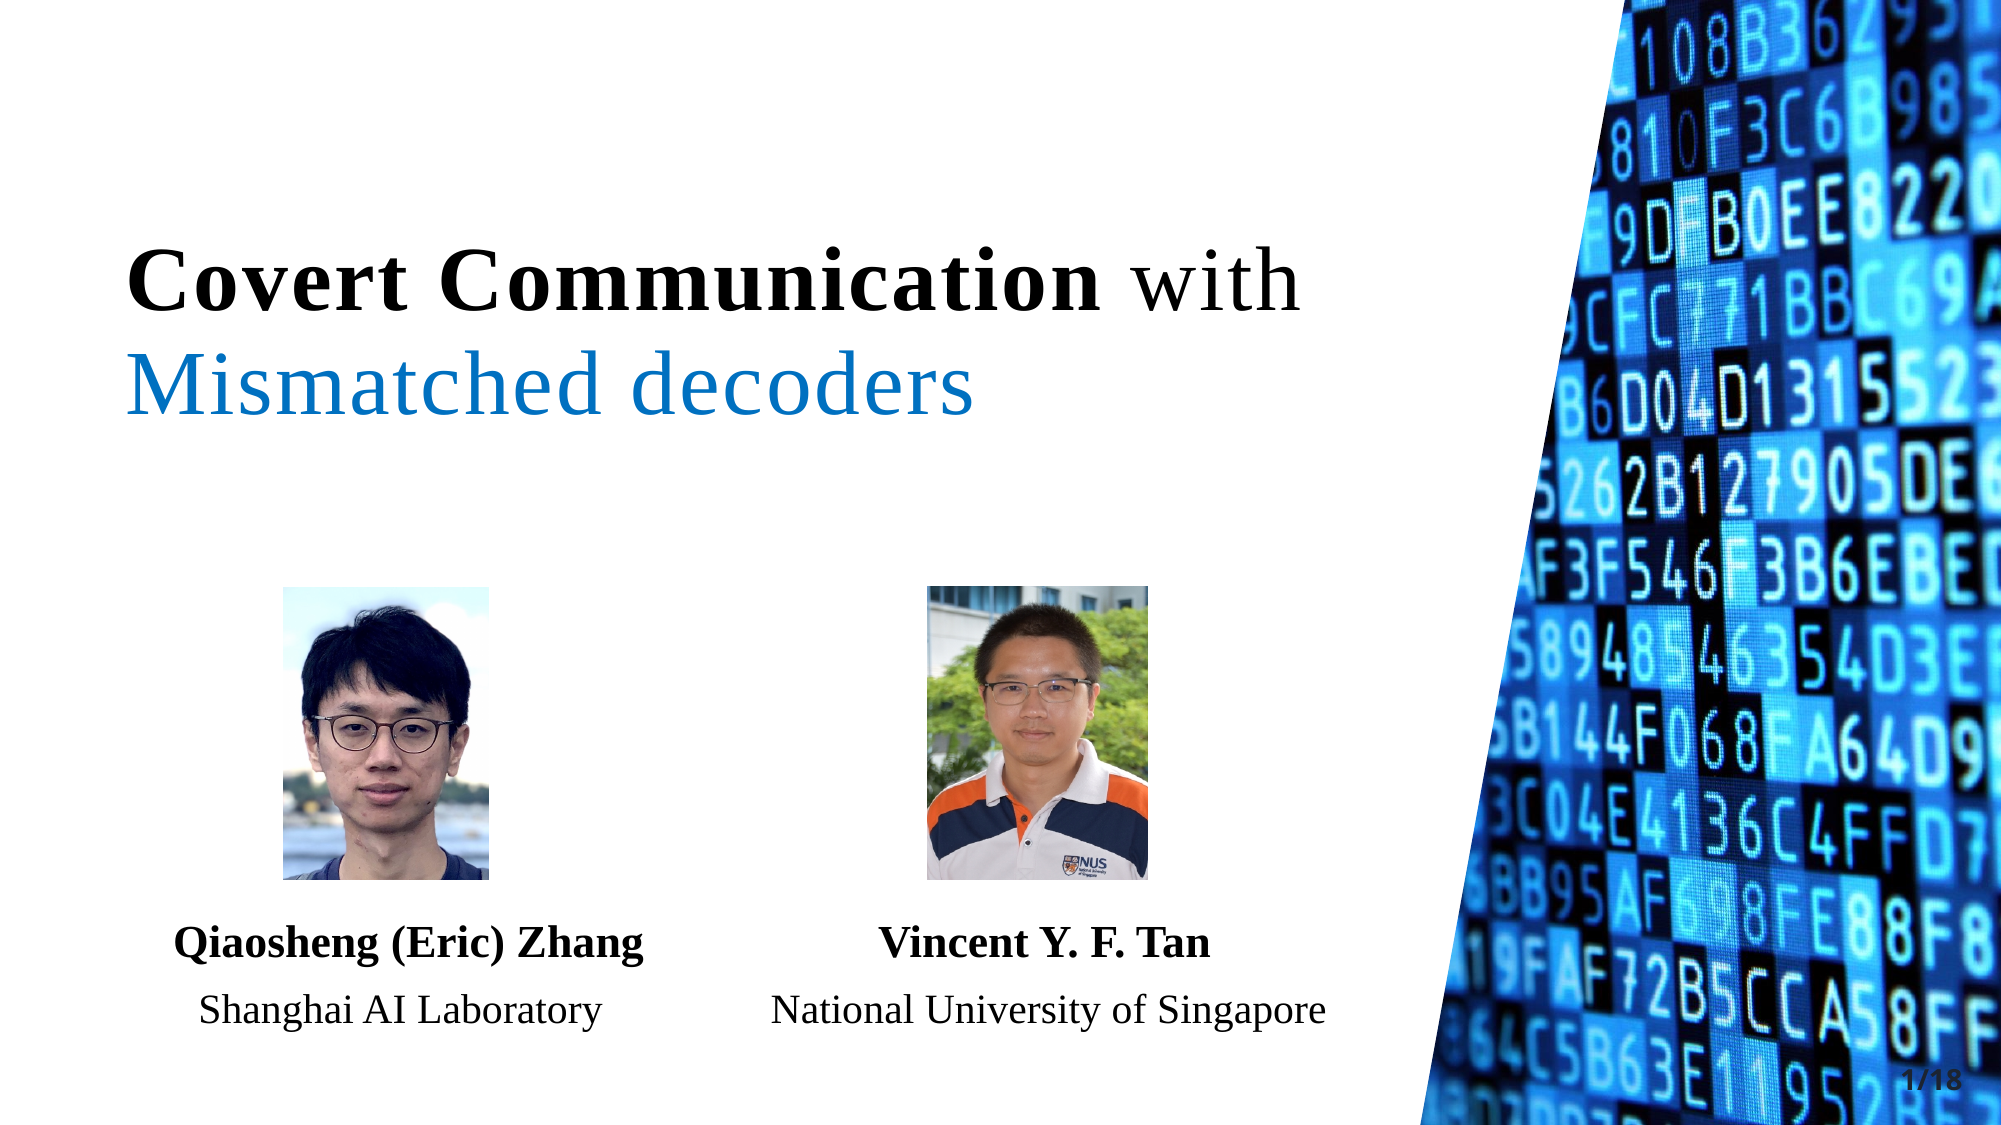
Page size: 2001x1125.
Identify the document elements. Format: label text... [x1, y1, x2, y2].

picture [283, 587, 489, 881]
text_box National University of Singapore [755, 974, 1342, 1040]
title Covert Communication with Mismatched decoders [107, 0, 1420, 511]
text_box Qiaosheng (Eric) Zhang [158, 903, 660, 974]
picture [1420, 0, 2001, 1125]
text_box Shanghai AI Laboratory [183, 974, 619, 1040]
picture [927, 586, 1148, 881]
text_box Vincent Y. F. Tan [863, 903, 1226, 974]
